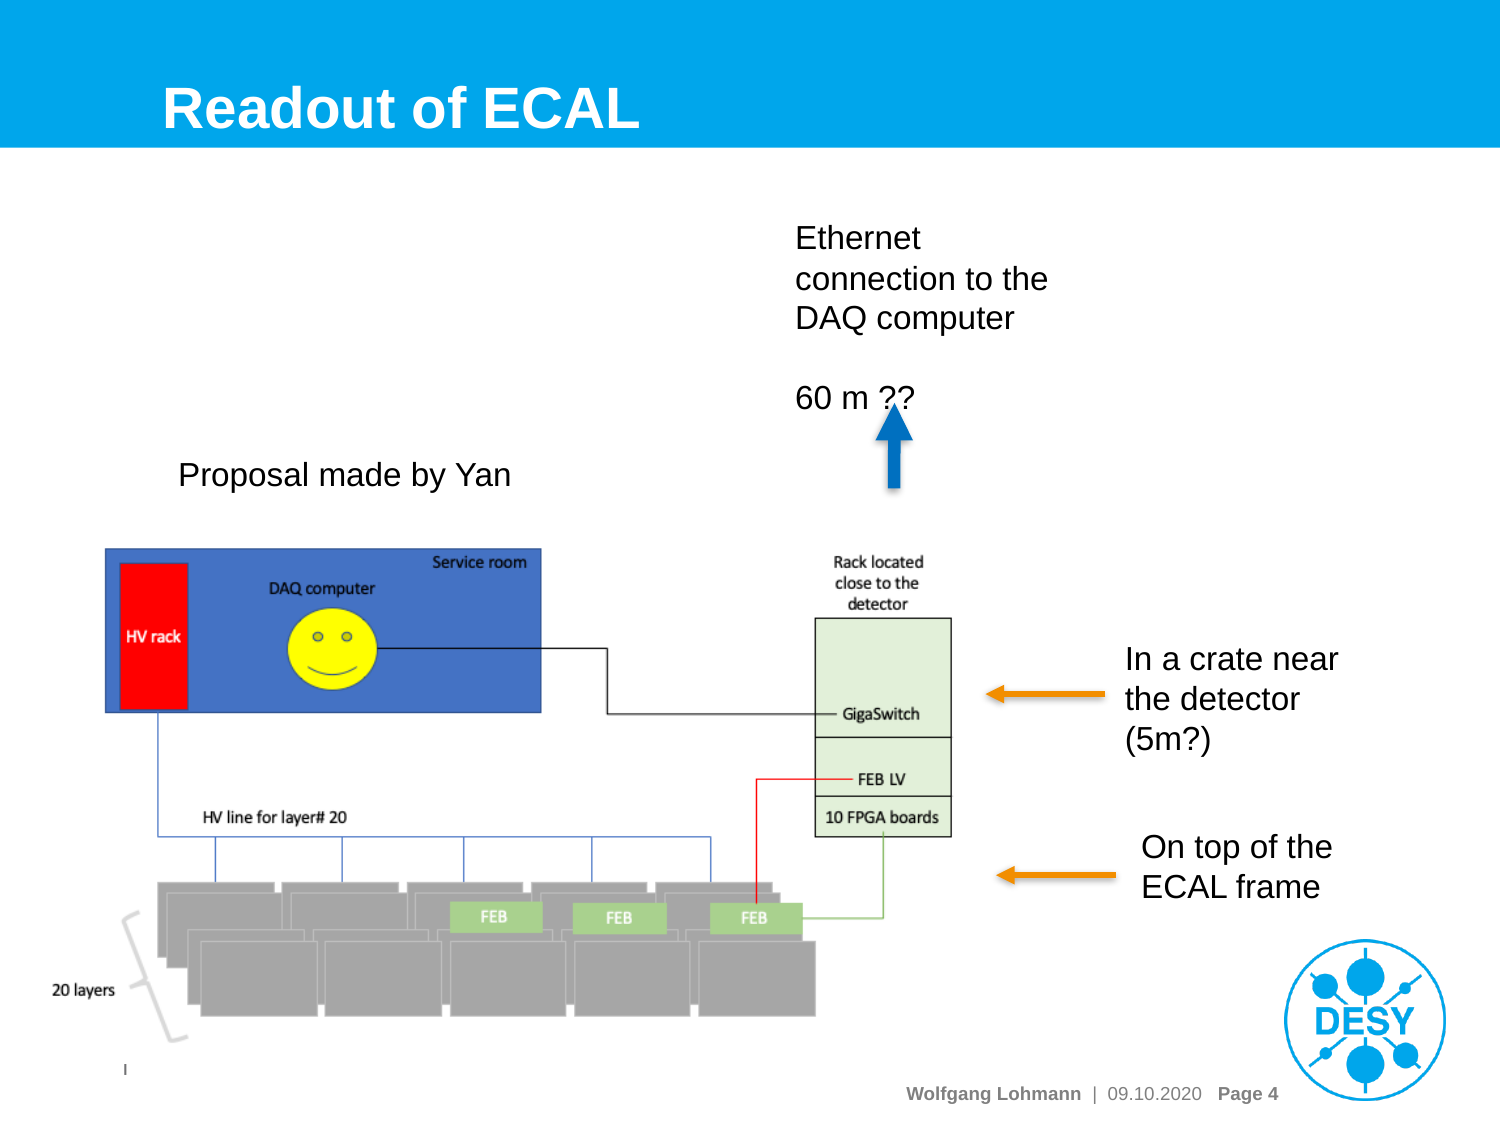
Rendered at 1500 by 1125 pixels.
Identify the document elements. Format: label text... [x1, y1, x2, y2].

picture [45, 534, 986, 1075]
picture [1284, 1032, 1349, 1101]
title Readout of ECAL [147, 0, 1496, 148]
picture [1288, 943, 1443, 1098]
picture [1377, 939, 1446, 1004]
picture [1382, 1036, 1446, 1101]
text_box Proposal made by Yan [163, 445, 562, 501]
text_box On top of the ECAL frame [1126, 818, 1356, 913]
text_box In a crate near the detector (5m?) [1109, 629, 1393, 764]
picture [1284, 939, 1354, 1008]
text_box Ethernet connection to the DAQ computer 60 m ?? [780, 209, 1099, 424]
